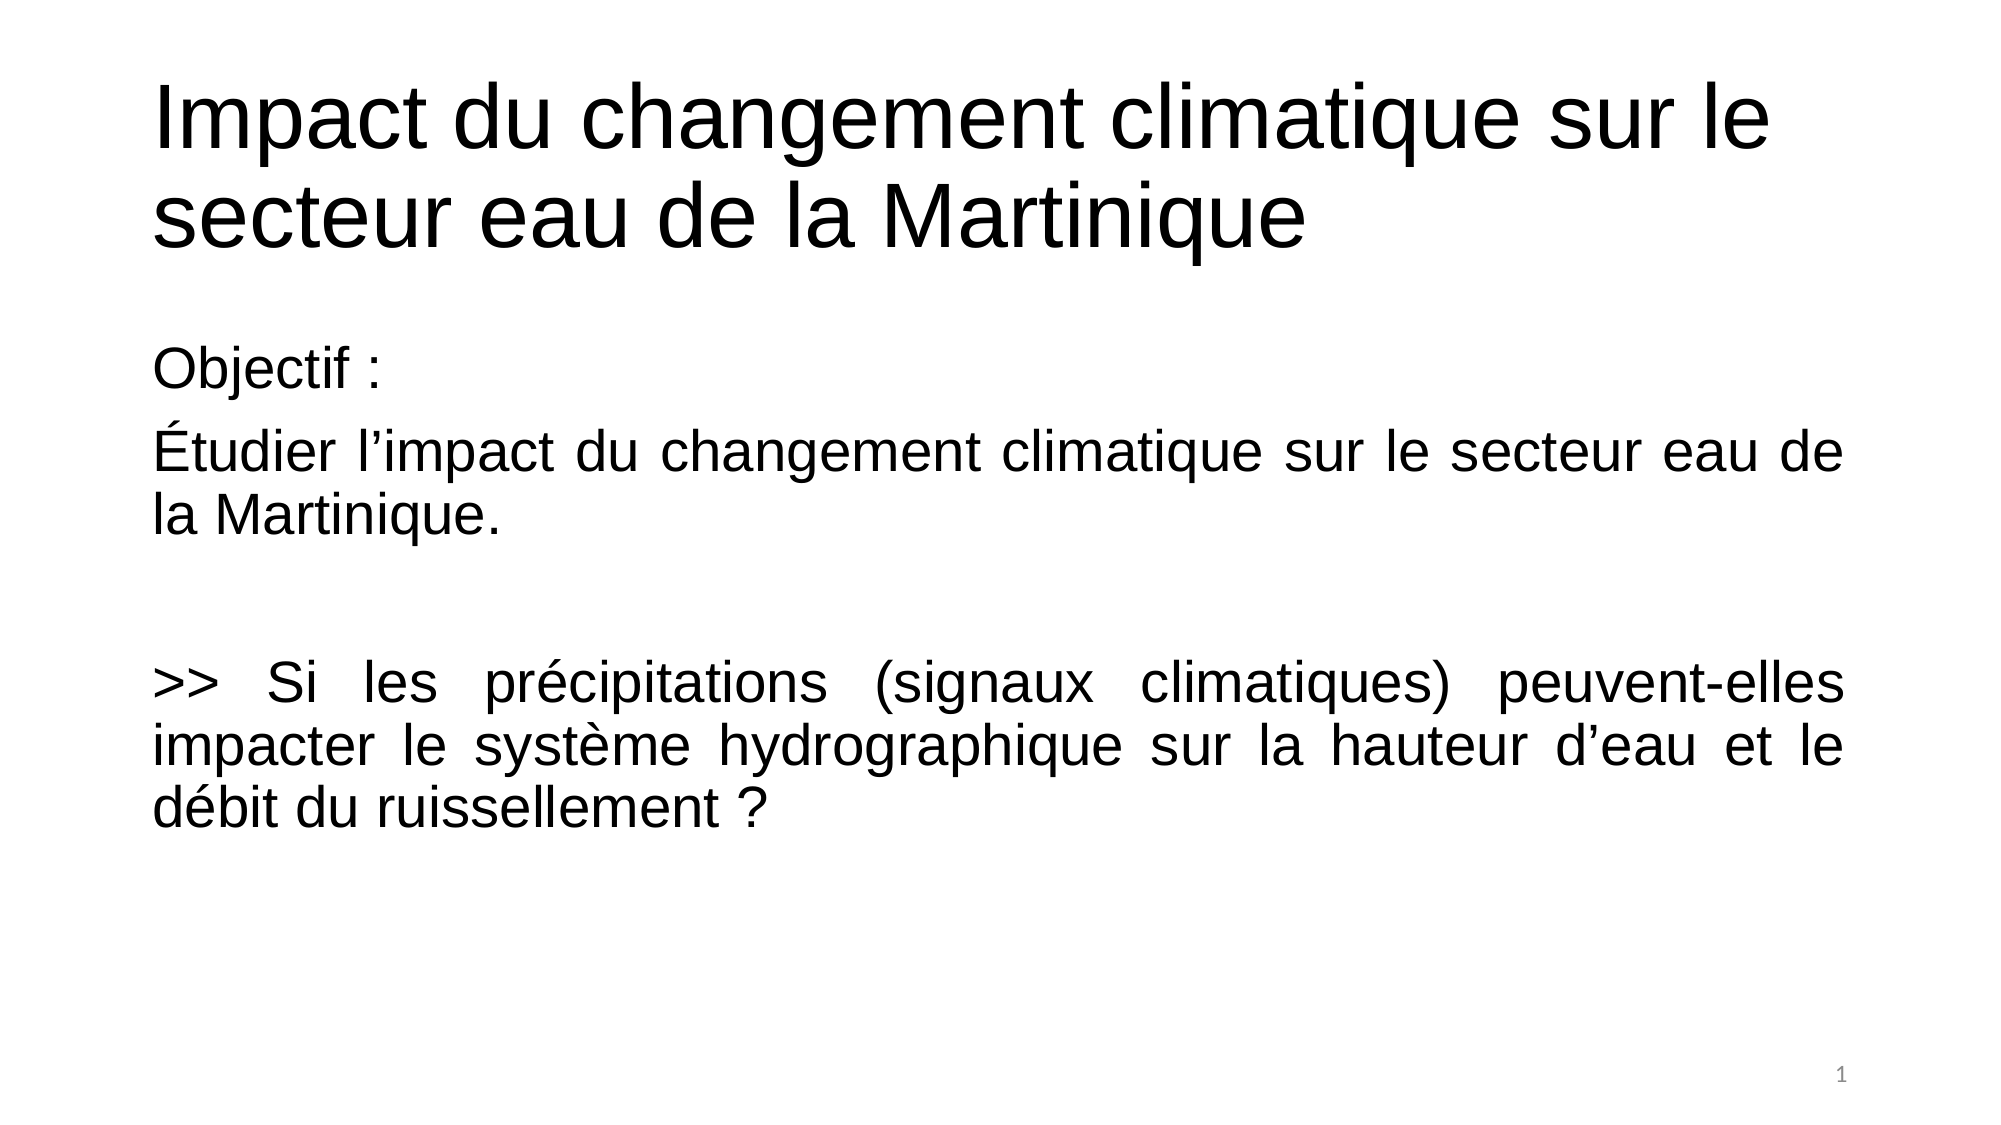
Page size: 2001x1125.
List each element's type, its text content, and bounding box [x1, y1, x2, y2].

slide_number 1 [1412, 1042, 1863, 1103]
title Impact du changement climatique sur le secteur eau de la Martinique [137, 59, 1863, 278]
list Objectif : Étudier l’impact du changement climatique sur le secteur eau de la Martinique. >> Si les précipitations (signaux climatiques) peuvent-elles impacter le système hydrographique sur la hauteur d’eau et le débit du ruissellement ? [137, 330, 1863, 1045]
